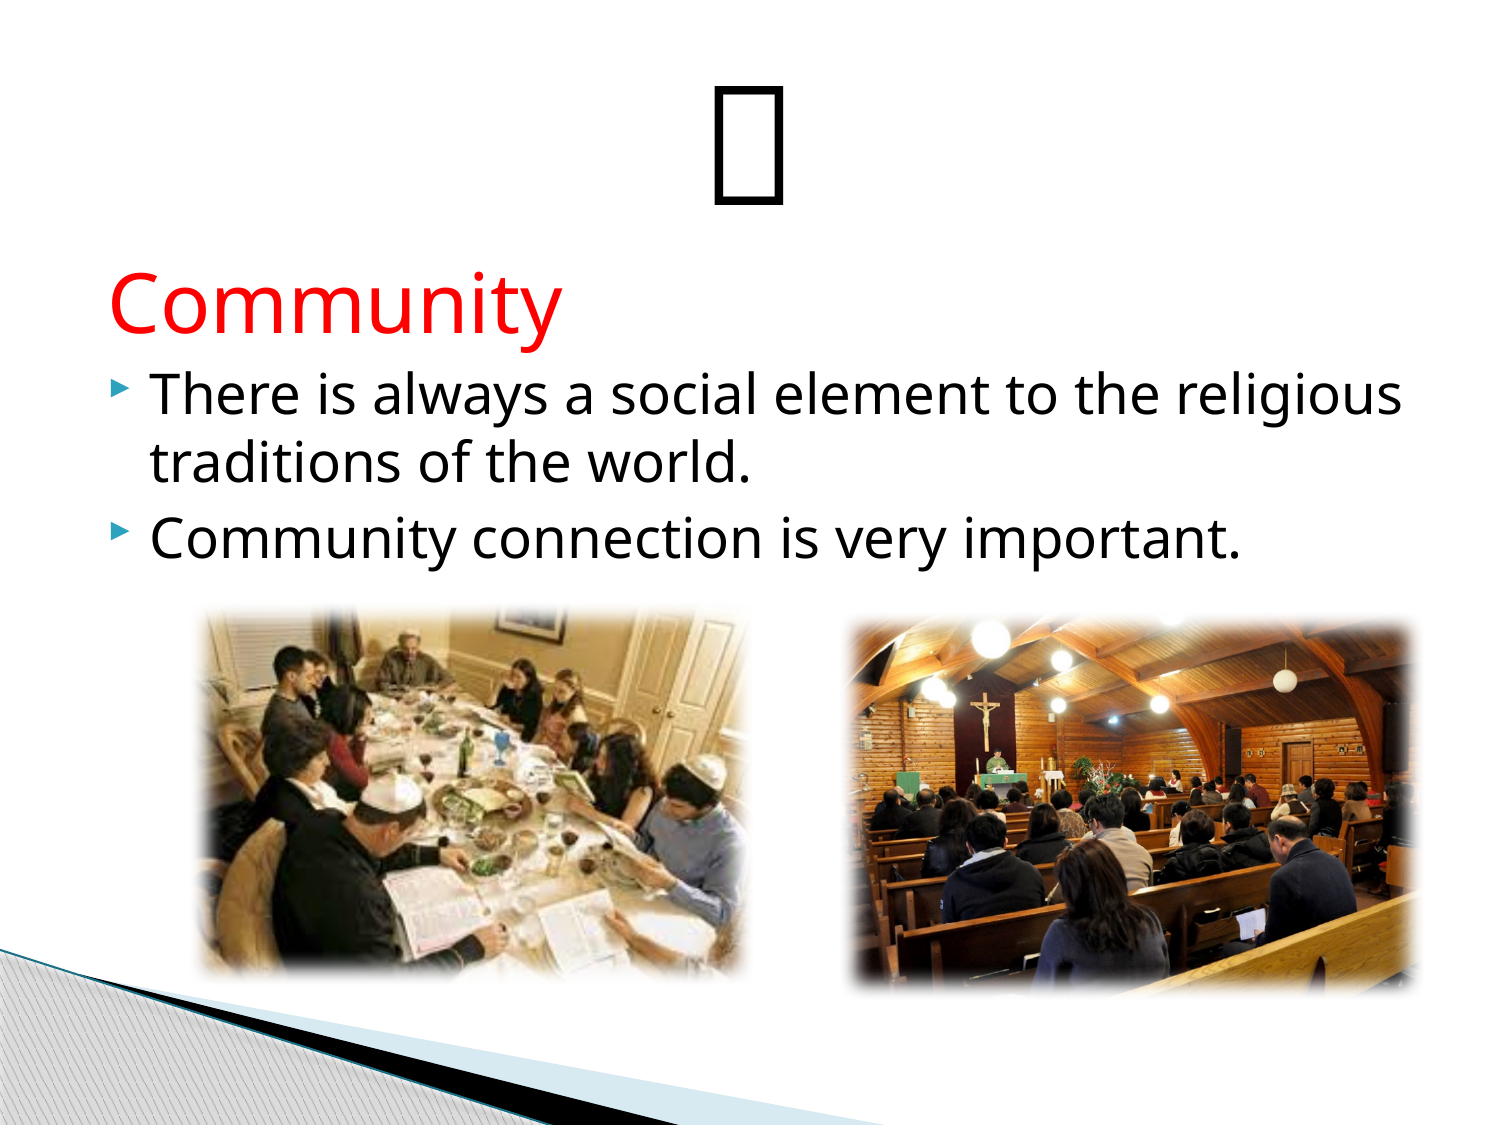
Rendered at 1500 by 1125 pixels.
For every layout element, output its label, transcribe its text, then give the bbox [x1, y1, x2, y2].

title  [75, 45, 1425, 233]
picture [189, 601, 755, 986]
list Community There is always a social element to the religious traditions of the world. Community connection is very important. [75, 243, 1425, 986]
picture [837, 610, 1426, 1001]
